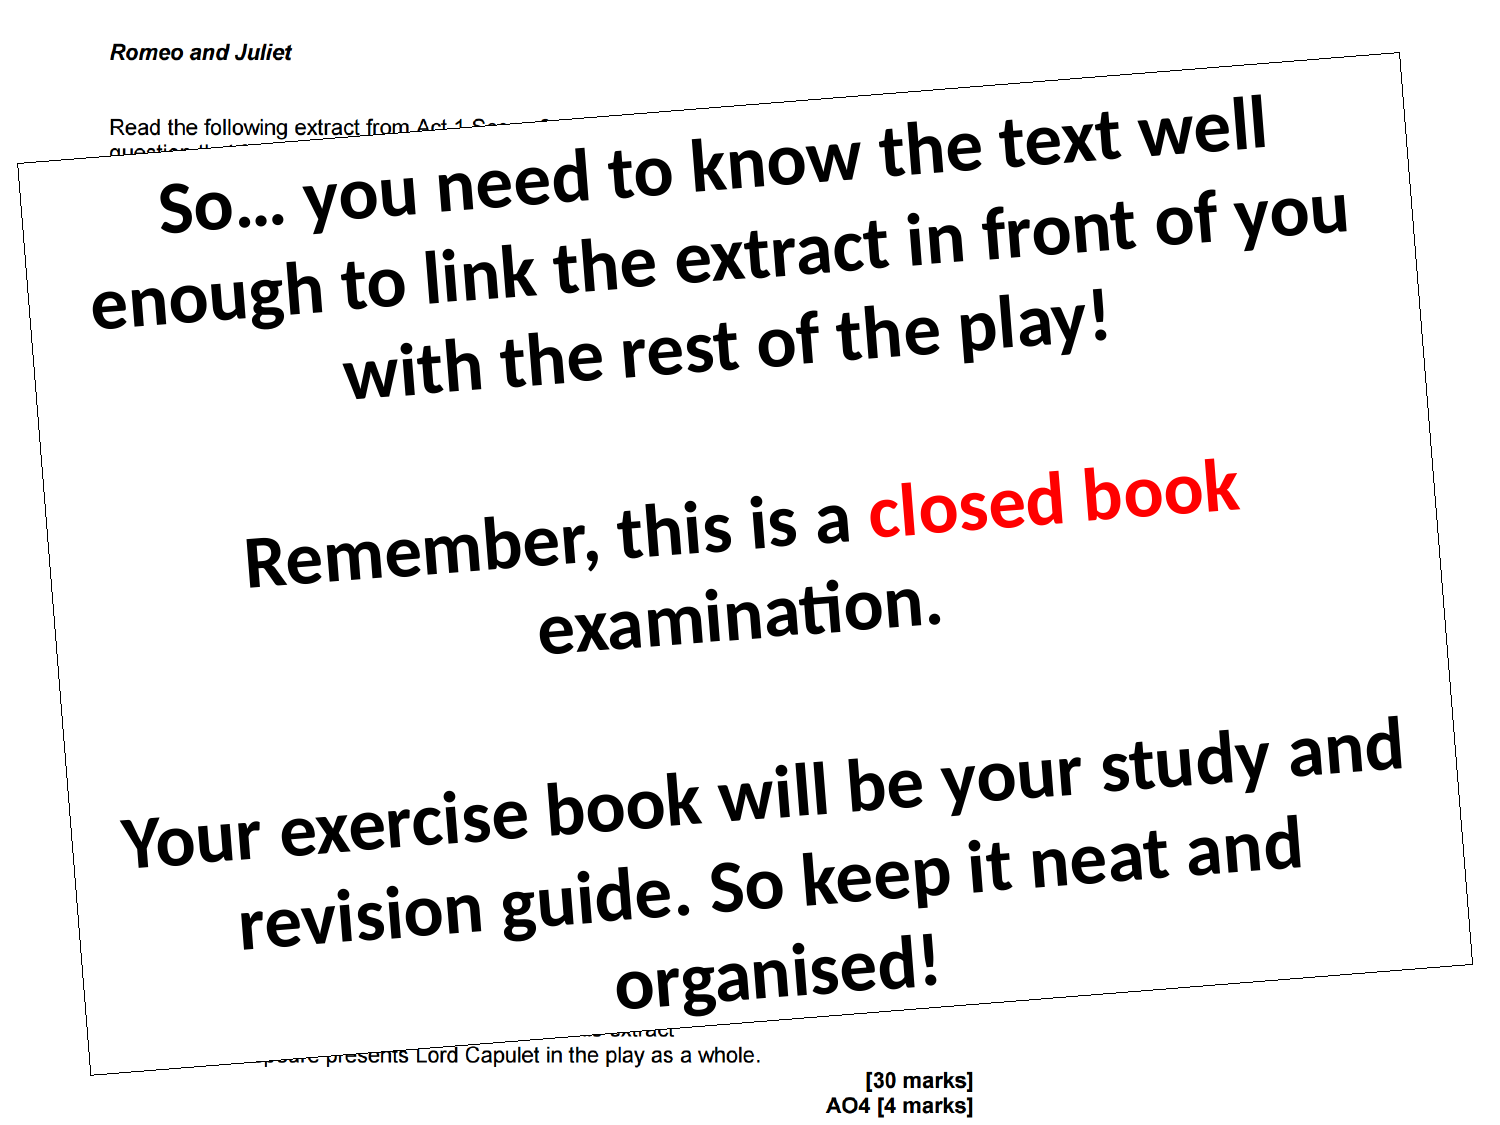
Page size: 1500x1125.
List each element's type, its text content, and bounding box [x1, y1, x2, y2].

text_box So… you need to know the text well enough to link the extract in front of you with the rest of the play! Remember, this is a closed book examination. Your exercise book will be your study and revision guide. So keep it neat and organised! [17, 159, 65, 753]
picture [70, 15, 987, 1123]
text_box So… you need to know the text well enough to link the extract in front of you with the rest of the play! Remember, this is a closed book examination. Your exercise book will be your study and revision guide. So keep it neat and organised! [992, 52, 1473, 1003]
